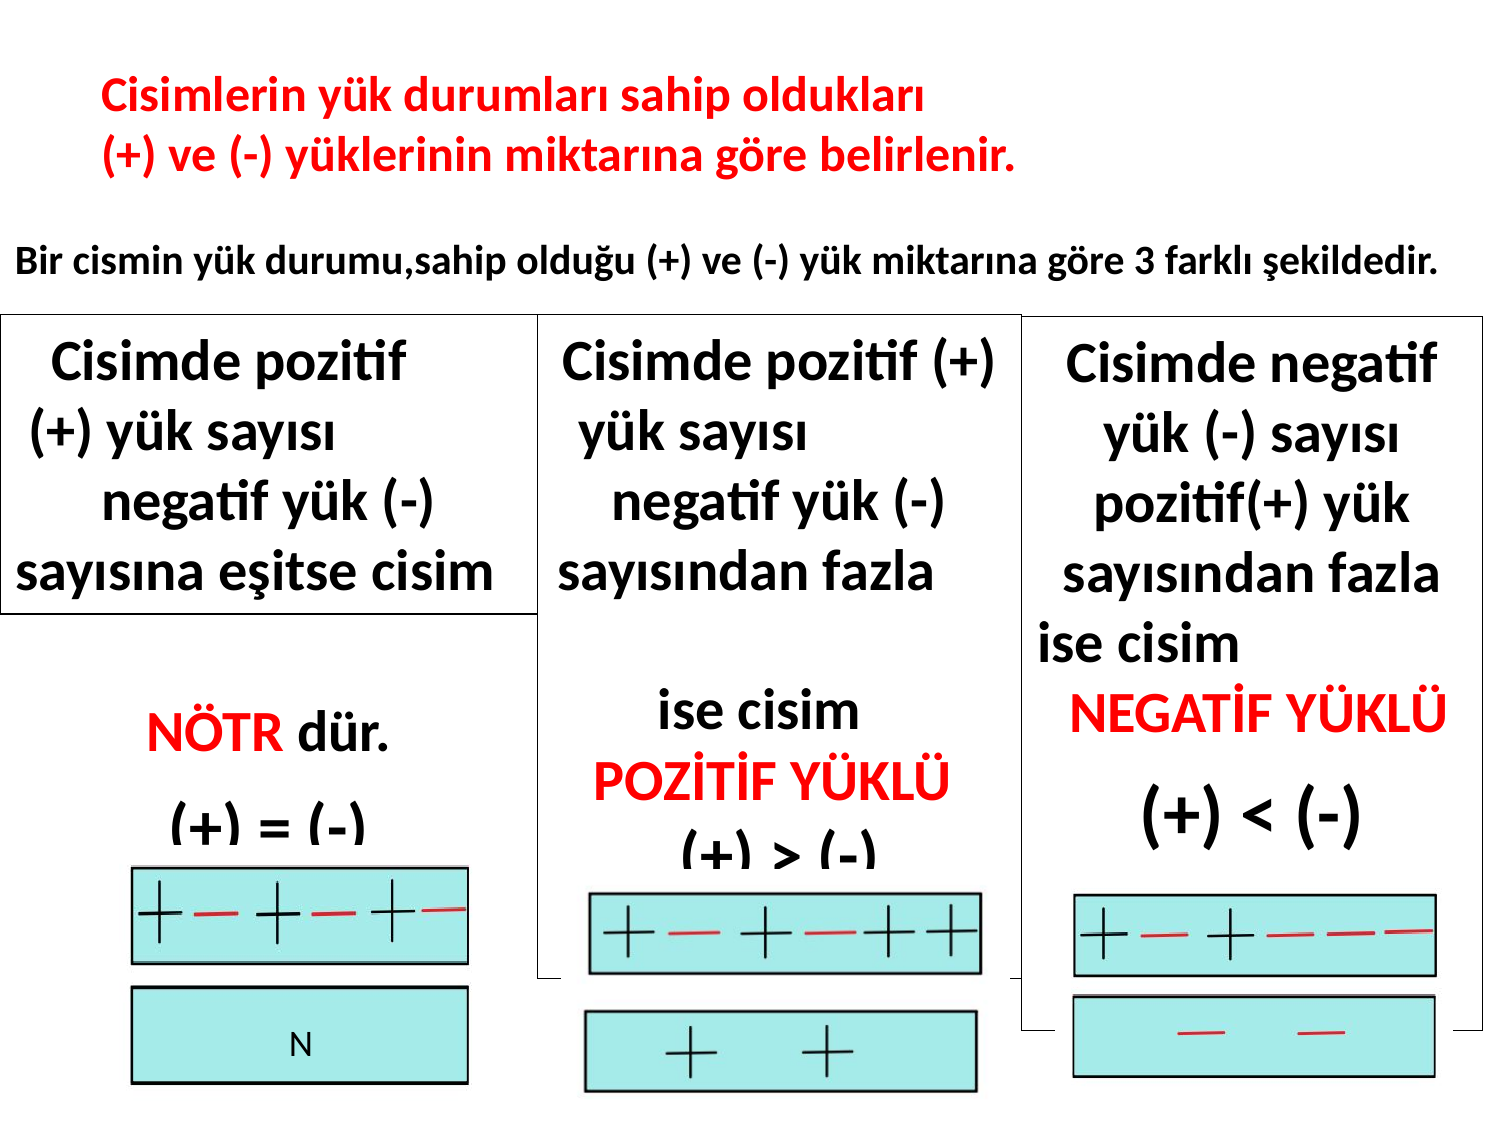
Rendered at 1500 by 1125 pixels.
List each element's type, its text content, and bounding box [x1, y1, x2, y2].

picture [1054, 871, 1454, 1120]
text_box Cisimde negatif yük (-) sayısı pozitif(+) yük sayısından fazla ise cisim NEGATİF YÜKLÜ (+) < (-) [1021, 316, 1483, 1031]
text_box Cisimde pozitif (+) yük sayısı negatif yük (-) sayısından fazla ise cisim POZİTİF YÜKLÜ (+) > (-) [537, 314, 1022, 979]
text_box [119, 845, 483, 1107]
text_box Bir cismin yük durumu,sahip olduğu (+) ve (-) yük miktarına göre 3 farklı şekildedir. [0, 225, 1500, 290]
text_box Cisimde pozitif (+) yük sayısı negatif yük (-) sayısına eşitse cisim NÖTR dür. (+) = (-) [0, 314, 537, 614]
text_box Cisimlerin yük durumları sahip oldukları (+) ve (-) yüklerinin miktarına göre belirlenir. [86, 54, 1055, 225]
picture [560, 869, 1011, 1107]
